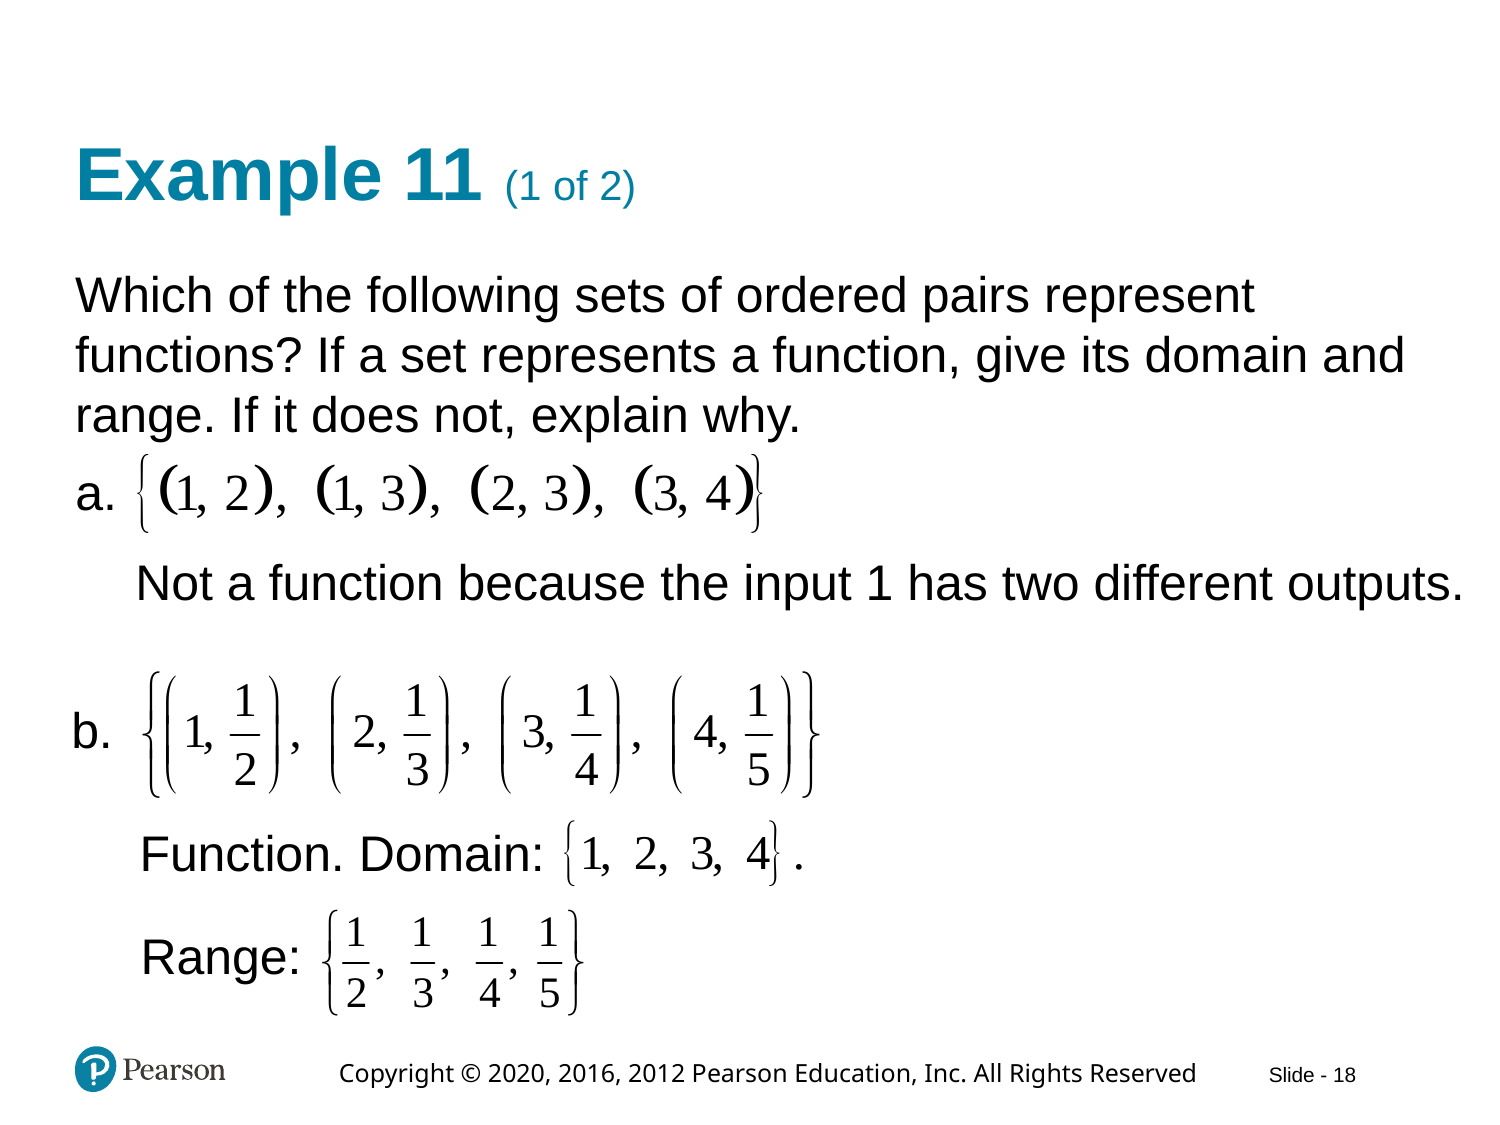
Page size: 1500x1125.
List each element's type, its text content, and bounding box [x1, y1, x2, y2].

list b. [71, 698, 126, 781]
list Function. Domain: [139, 821, 553, 879]
title Example 11 (1 of 2) [75, 35, 1425, 216]
list Not a function because the input 1 has two different outputs. [135, 550, 1475, 613]
list Range: [140, 924, 307, 1002]
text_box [312, 901, 594, 1026]
list Which of the following sets of ordered pairs represent functions? If a set represents a function, give its domain and range. If it does not, explain why. [75, 262, 1438, 450]
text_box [558, 816, 810, 898]
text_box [131, 662, 831, 808]
list a. [75, 460, 126, 539]
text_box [131, 453, 781, 542]
